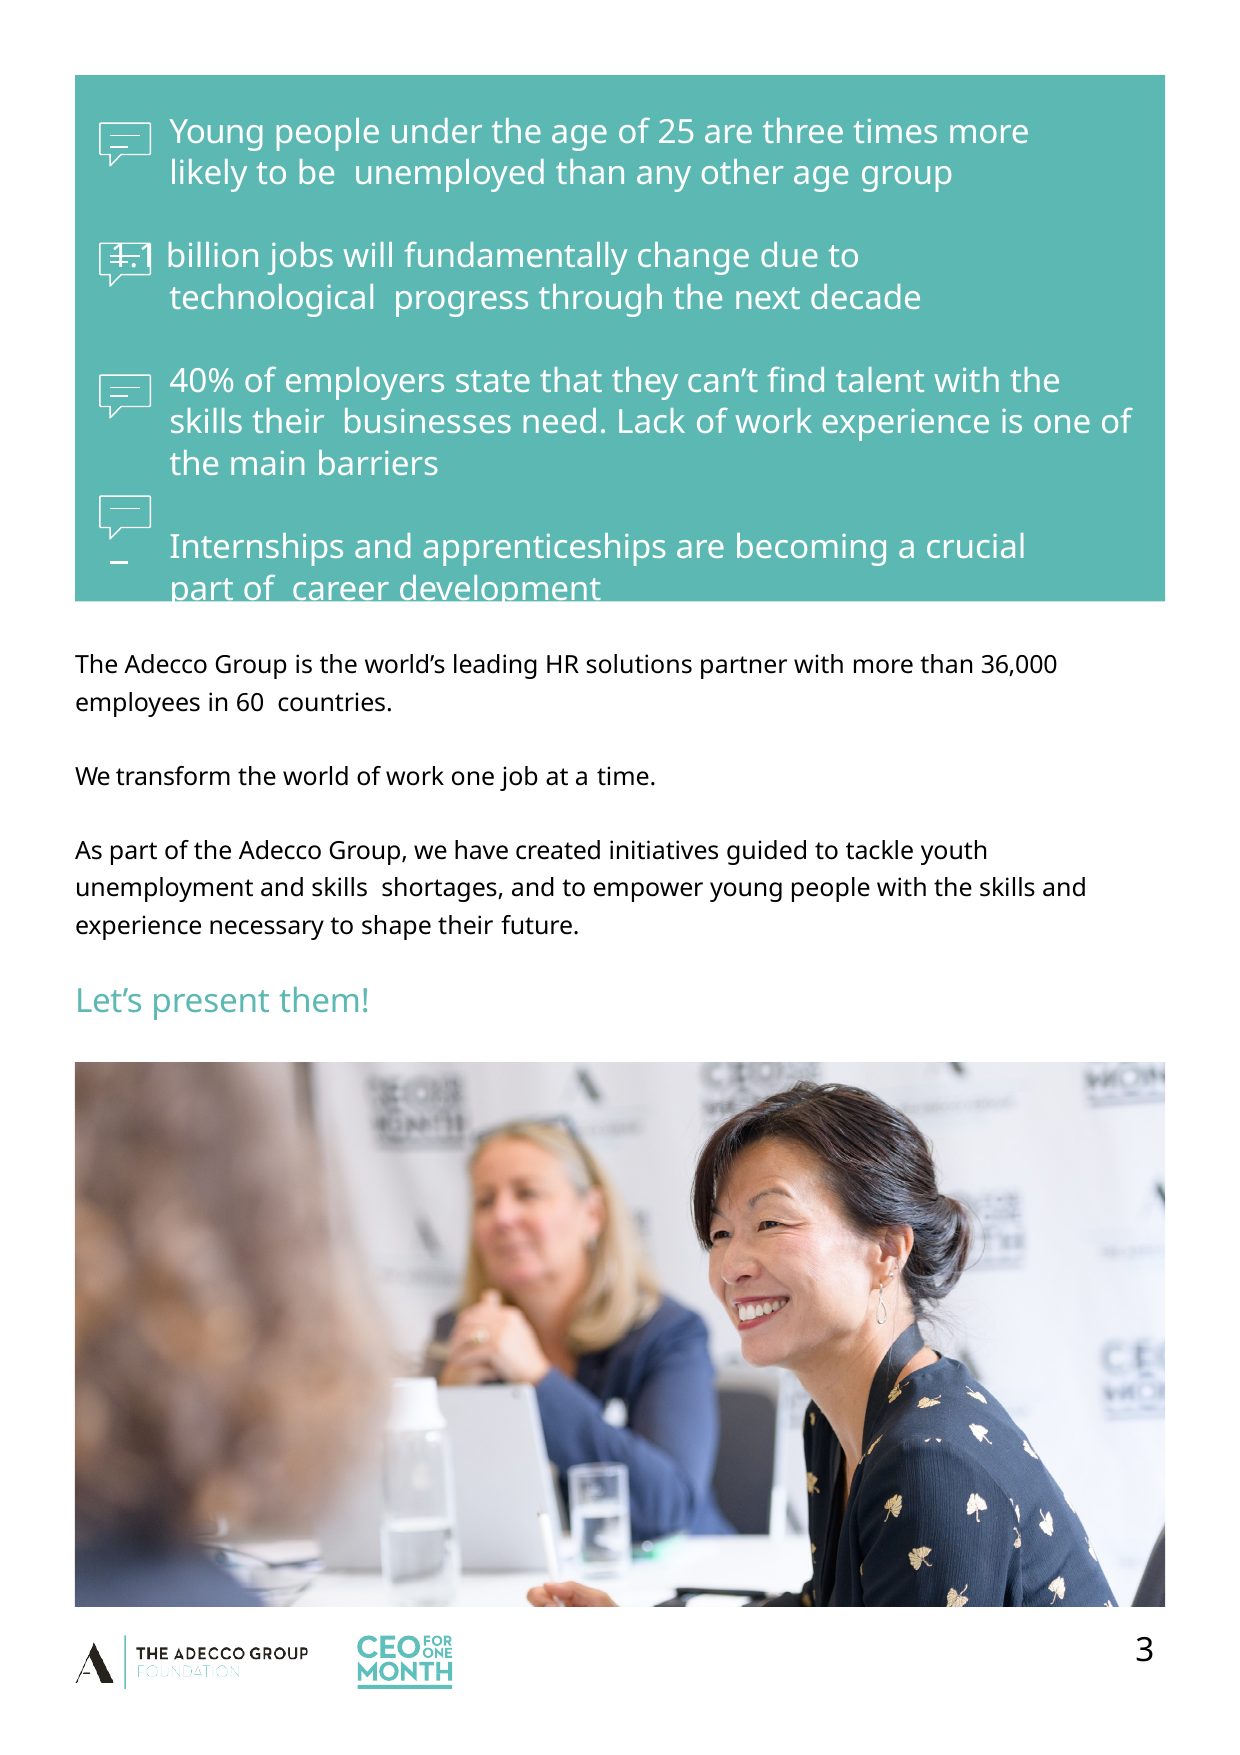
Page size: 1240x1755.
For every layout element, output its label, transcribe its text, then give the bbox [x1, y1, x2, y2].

picture [75, 1642, 114, 1683]
text_box Young people under the age of 25 are three times more likely to be unemployed than any other age group 1.1 billion jobs will fundamentally change due to technological progress through the next decade 40% of employers state that they can’t find talent with the skills their businesses need. Lack of work experience is one of the main barriers Internships and apprenticeships are becoming a crucial part of career development [110, 107, 1143, 607]
text_box The Adecco Group is the world’s leading HR solutions partner with more than 36,000 employees in 60 countries. We transform the world of work one job at a time. As part of the Adecco Group, we have created initiatives guided to tackle youth unemployment and skills shortages, and to empower young people with the skills and experience necessary to shape their future. Let’s present them! [72, 639, 1165, 1020]
text_box [75, 75, 1166, 602]
text_box [74, 1062, 1166, 1607]
slide_number 3 [1129, 1627, 1172, 1755]
picture [136, 1647, 308, 1677]
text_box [98, 122, 152, 540]
